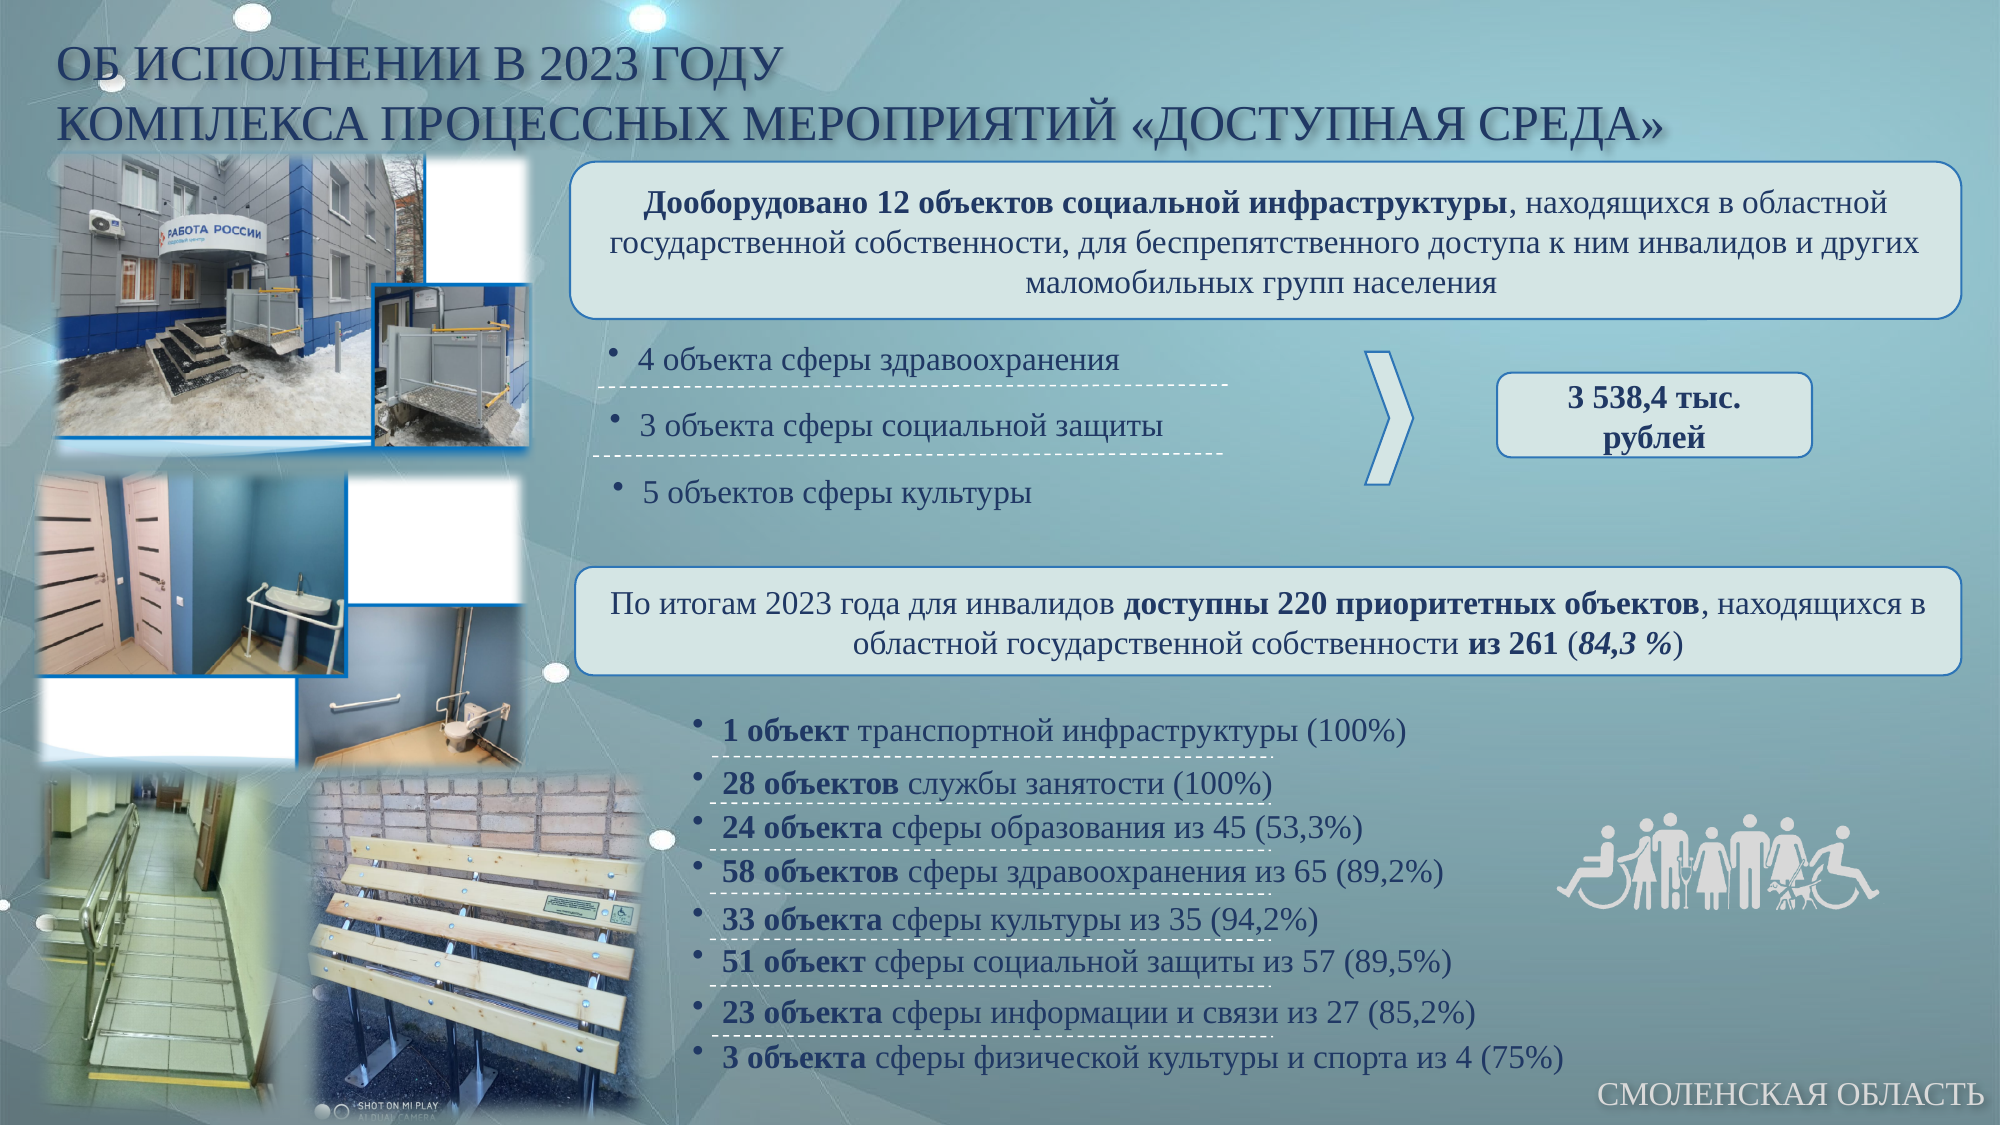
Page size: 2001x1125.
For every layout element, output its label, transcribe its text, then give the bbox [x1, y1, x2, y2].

picture [30, 467, 653, 1125]
text_box 5 объектов сферы культуры [597, 463, 1145, 518]
text_box СМОЛЕНСКАЯ ОБЛАСТЬ [1484, 1064, 2000, 1120]
text_box Дооборудовано 12 объектов социальной инфраструктуры, находящихся в областной государственной собственности, для беспрепятственного доступа к ним инвалидов и других маломобильных групп населения [568, 160, 1963, 321]
text_box 58 объектов сферы здравоохранения из 65 (89,2%) [677, 841, 1491, 897]
text_box 24 объекта сферы образования из 45 (53,3%) [677, 797, 1382, 841]
text_box 28 объектов службы занятости (100%) [677, 753, 1300, 797]
text_box 4 объекта сферы здравоохранения [593, 329, 1168, 385]
text_box 3 объекта сферы социальной защиты [594, 395, 1186, 451]
picture [48, 148, 537, 464]
text_box 51 объект сферы социальной защиты из 57 (89,5%) [677, 931, 1490, 982]
picture [1540, 768, 1895, 947]
text_box 3 538,4 тыс. рублей [1496, 371, 1814, 459]
text_box 1 объект транспортной инфраструктуры (100%) [677, 700, 1437, 755]
text_box По итогам 2023 года для инвалидов доступны 220 приоритетных объектов, находящихся в областной государственной собственности из 261 (84,3 %) [574, 565, 1963, 677]
text_box 33 объекта сферы культуры из 35 (94,2%) [677, 889, 1343, 931]
text_box 3 объекта сферы физической культуры и спорта из 4 (75%) [677, 1027, 1718, 1083]
text_box 23 объекта сферы информации и связи из 27 (85,2%) [677, 982, 1541, 1027]
text_box ОБ ИСПОЛНЕНИИ В 2023 ГОДУ Комплекса процессных мероприятий «ДОСТУПНАЯ СРЕДА» [41, 22, 1923, 158]
text_box [1363, 350, 1415, 486]
